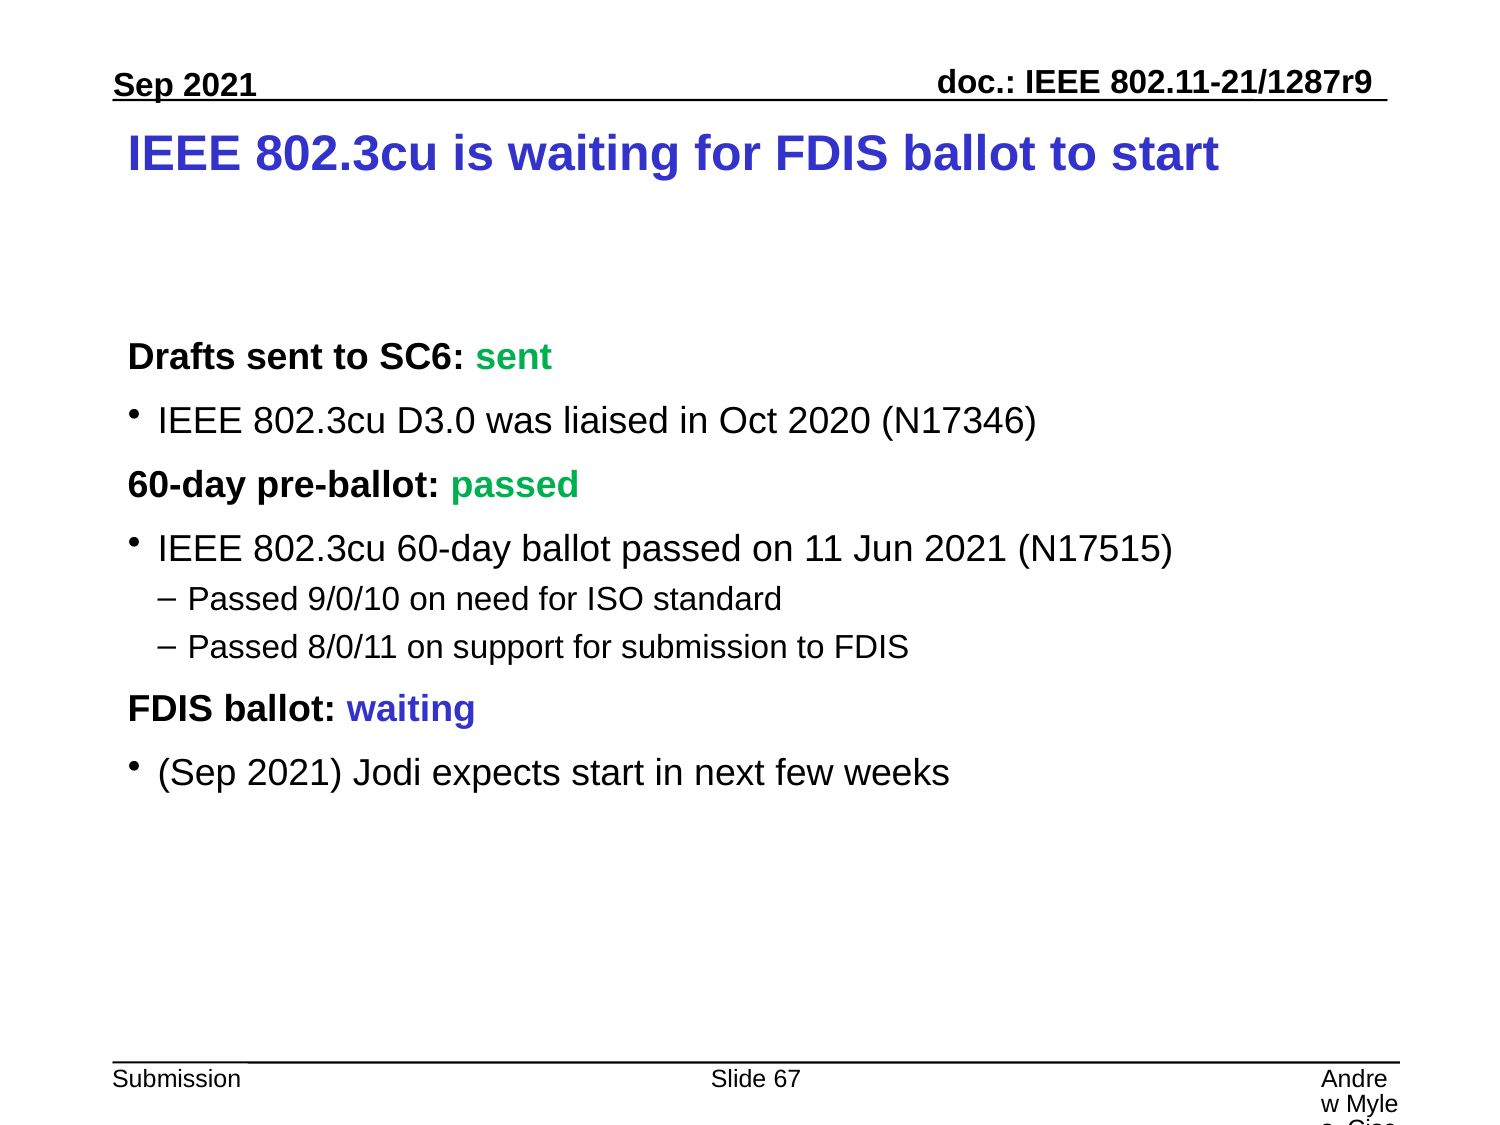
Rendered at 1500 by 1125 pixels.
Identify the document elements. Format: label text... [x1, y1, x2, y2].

title IEEE 802.3cu is waiting for FDIS ballot to start [112, 112, 1388, 288]
slide_number Slide 67 [709, 1061, 803, 1093]
footer Andrew Myles, Cisco [1320, 1061, 1402, 1093]
list Drafts sent to SC6: sent IEEE 802.3cu D3.0 was liaised in Oct 2020 (N17346) 60-day pre-ballot: passed IEEE 802.3cu 60-day ballot passed on 11 Jun 2021 (N17515) Passed 9/0/10 on need for ISO standard Passed 8/0/11 on support for submission to FDIS FDIS ballot: waiting (Sep 2021) Jodi expects start in next few weeks [112, 324, 1388, 1000]
